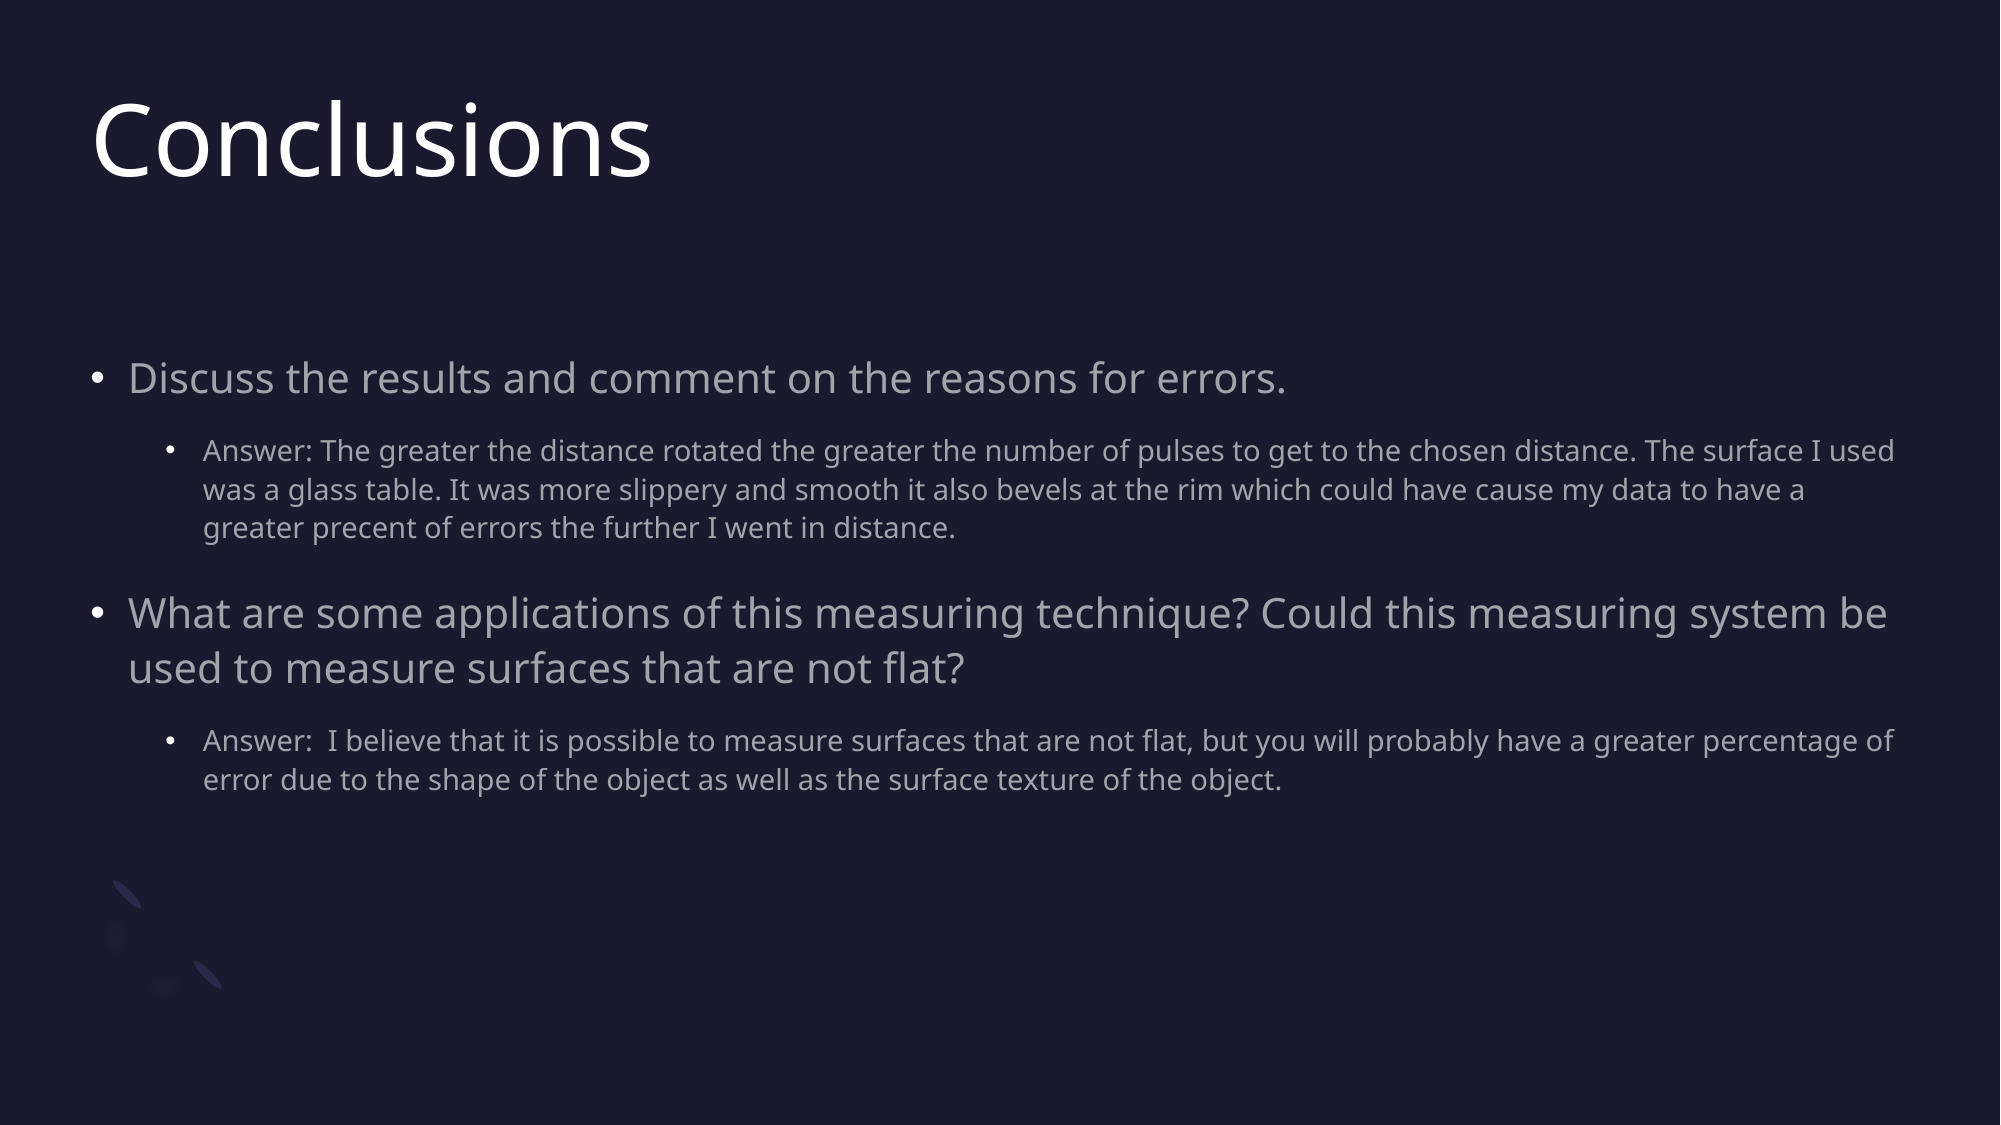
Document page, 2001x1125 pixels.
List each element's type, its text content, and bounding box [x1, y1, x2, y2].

list Discuss the results and comment on the reasons for errors. Answer: The greater the distance rotated the greater the number of pulses to get to the chosen distance. The surface I used was a glass table. It was more slippery and smooth it also bevels at the rim which could have cause my data to have a greater precent of errors the further I went in distance. What are some applications of this measuring technique? Could this measuring system be used to measure surfaces that are not flat? Answer: I believe that it is possible to measure surfaces that are not flat, but you will probably have a greater percentage of error due to the shape of the object as well as the surface texture of the object. [90, 346, 1910, 1000]
title Conclusions [90, 90, 1910, 309]
